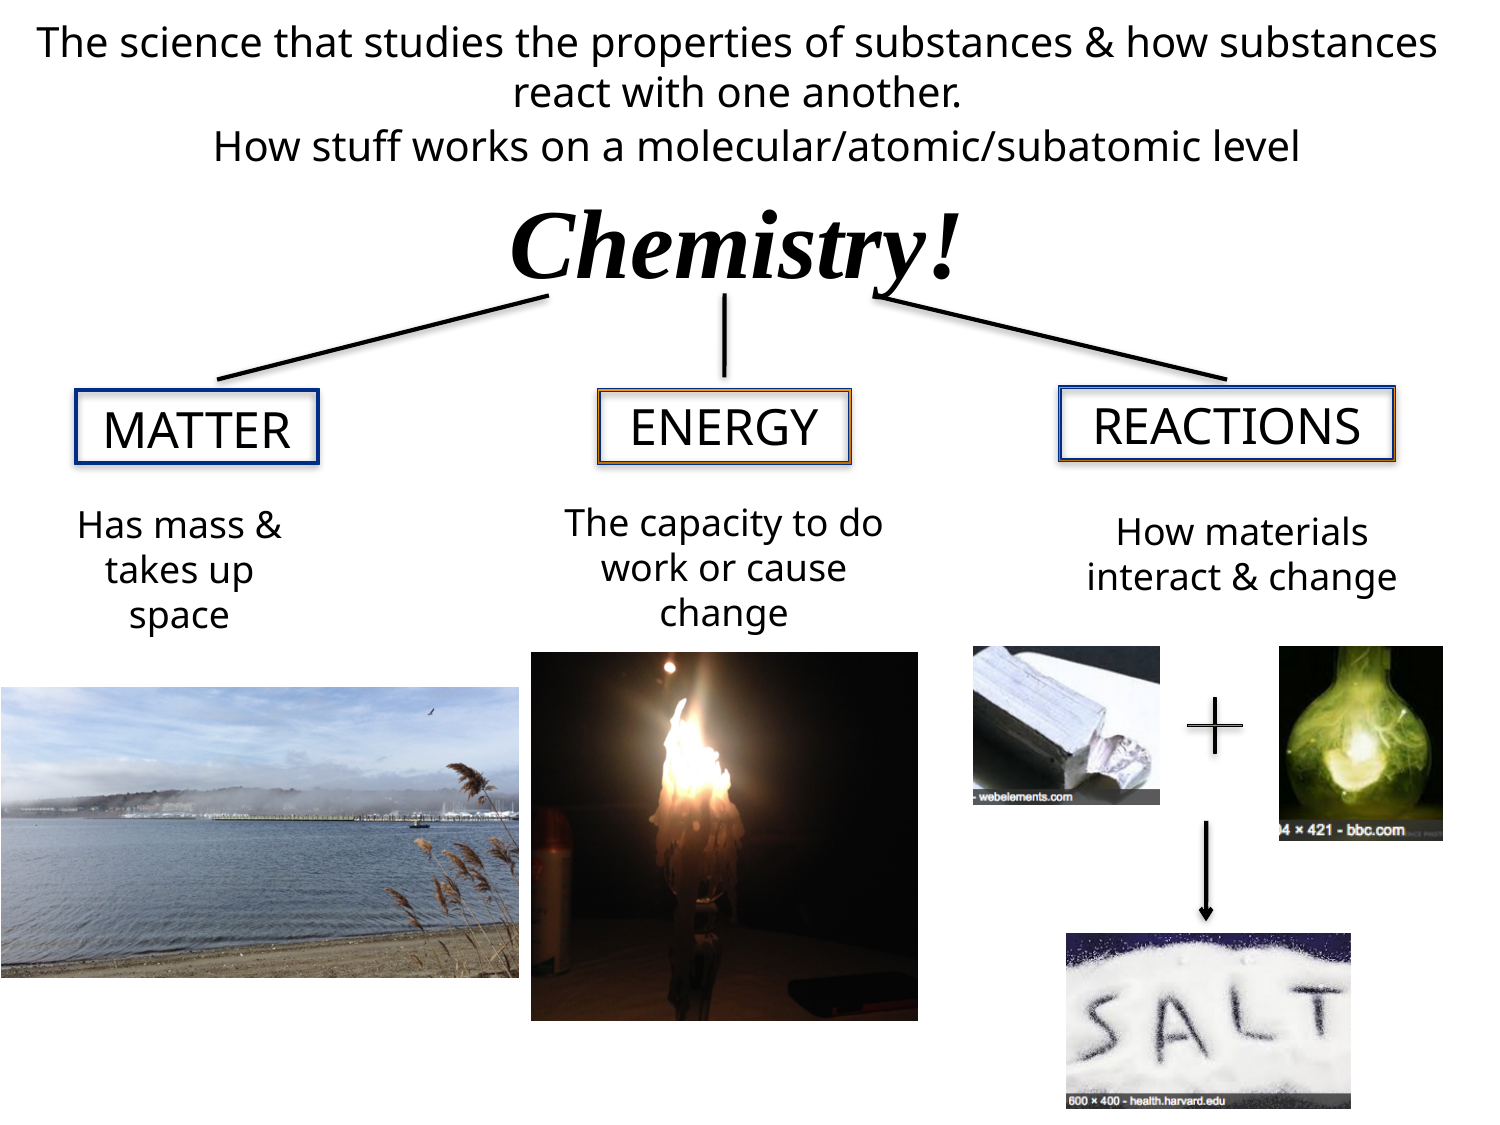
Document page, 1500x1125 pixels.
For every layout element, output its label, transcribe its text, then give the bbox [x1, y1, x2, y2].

text_box The capacity to do work or cause change [531, 491, 918, 641]
text_box How materials interact & change [1059, 500, 1425, 606]
text_box ENERGY [591, 388, 596, 464]
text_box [216, 295, 550, 380]
text_box [74, 388, 320, 465]
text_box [873, 295, 1228, 380]
text_box The science that studies the properties of substances & how substances react with one another. [0, 8, 1488, 124]
text_box [1187, 697, 1243, 754]
picture [1278, 646, 1443, 841]
picture [1, 687, 520, 979]
text_box Has mass & takes up space [39, 494, 320, 644]
text_box ENERGY [606, 401, 842, 459]
text_box ENERGY [852, 388, 858, 464]
text_box REACTIONS [1067, 398, 1387, 456]
text_box How stuff works on a molecular/atomic/subatomic level [162, 112, 1352, 178]
text_box [1058, 385, 1396, 462]
text_box MATTER [83, 401, 310, 459]
picture [1066, 933, 1352, 1109]
title Chemistry! [99, 171, 1375, 413]
text_box [597, 388, 852, 465]
picture [973, 646, 1161, 805]
picture [531, 652, 918, 1021]
